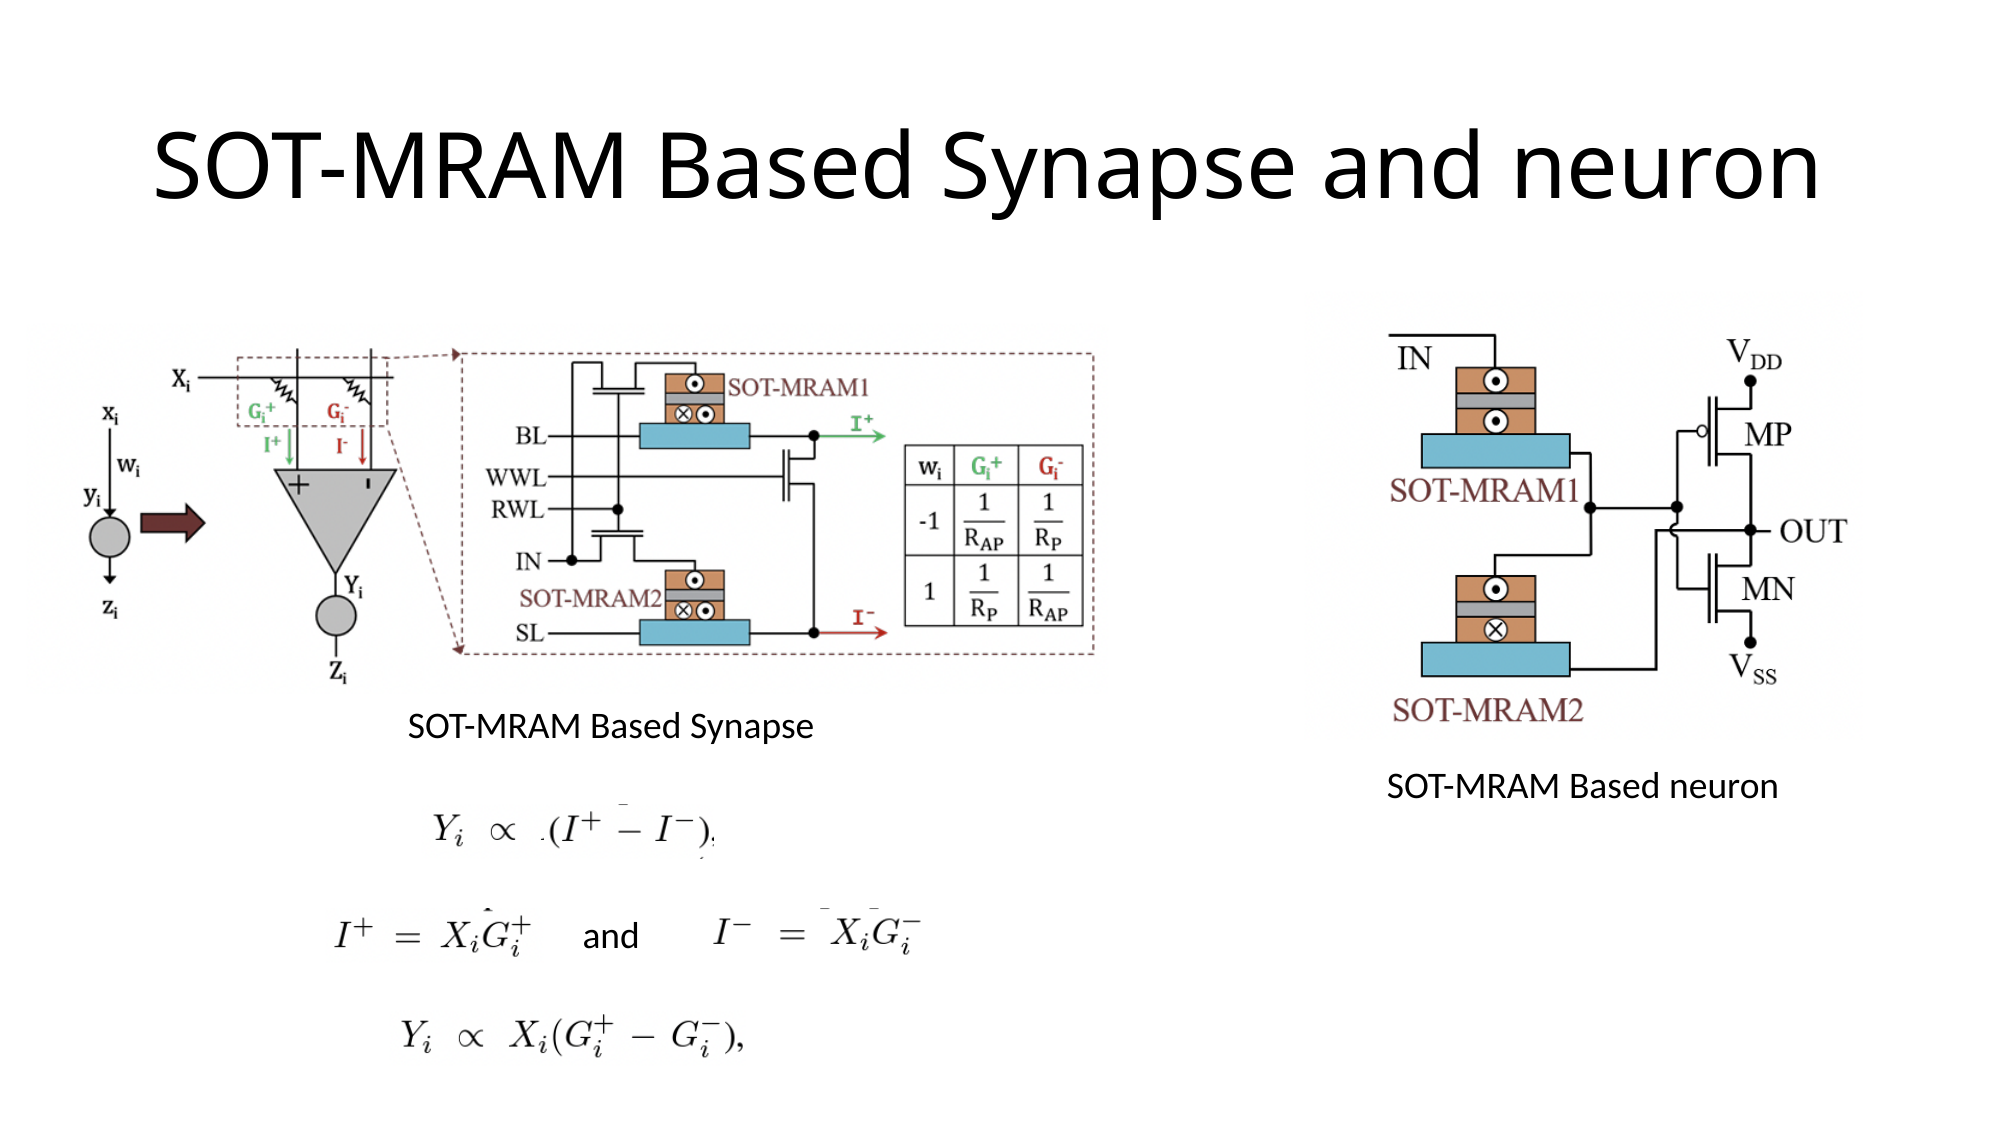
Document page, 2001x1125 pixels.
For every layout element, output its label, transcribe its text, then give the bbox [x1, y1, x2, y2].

title SOT-MRAM Based Synapse and neuron [137, 59, 1863, 278]
picture [1304, 291, 1863, 740]
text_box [325, 804, 926, 1066]
picture [26, 323, 1109, 694]
text_box SOT-MRAM Based Synapse [393, 694, 830, 753]
text_box SOT-MRAM Based neuron [1372, 753, 1795, 814]
